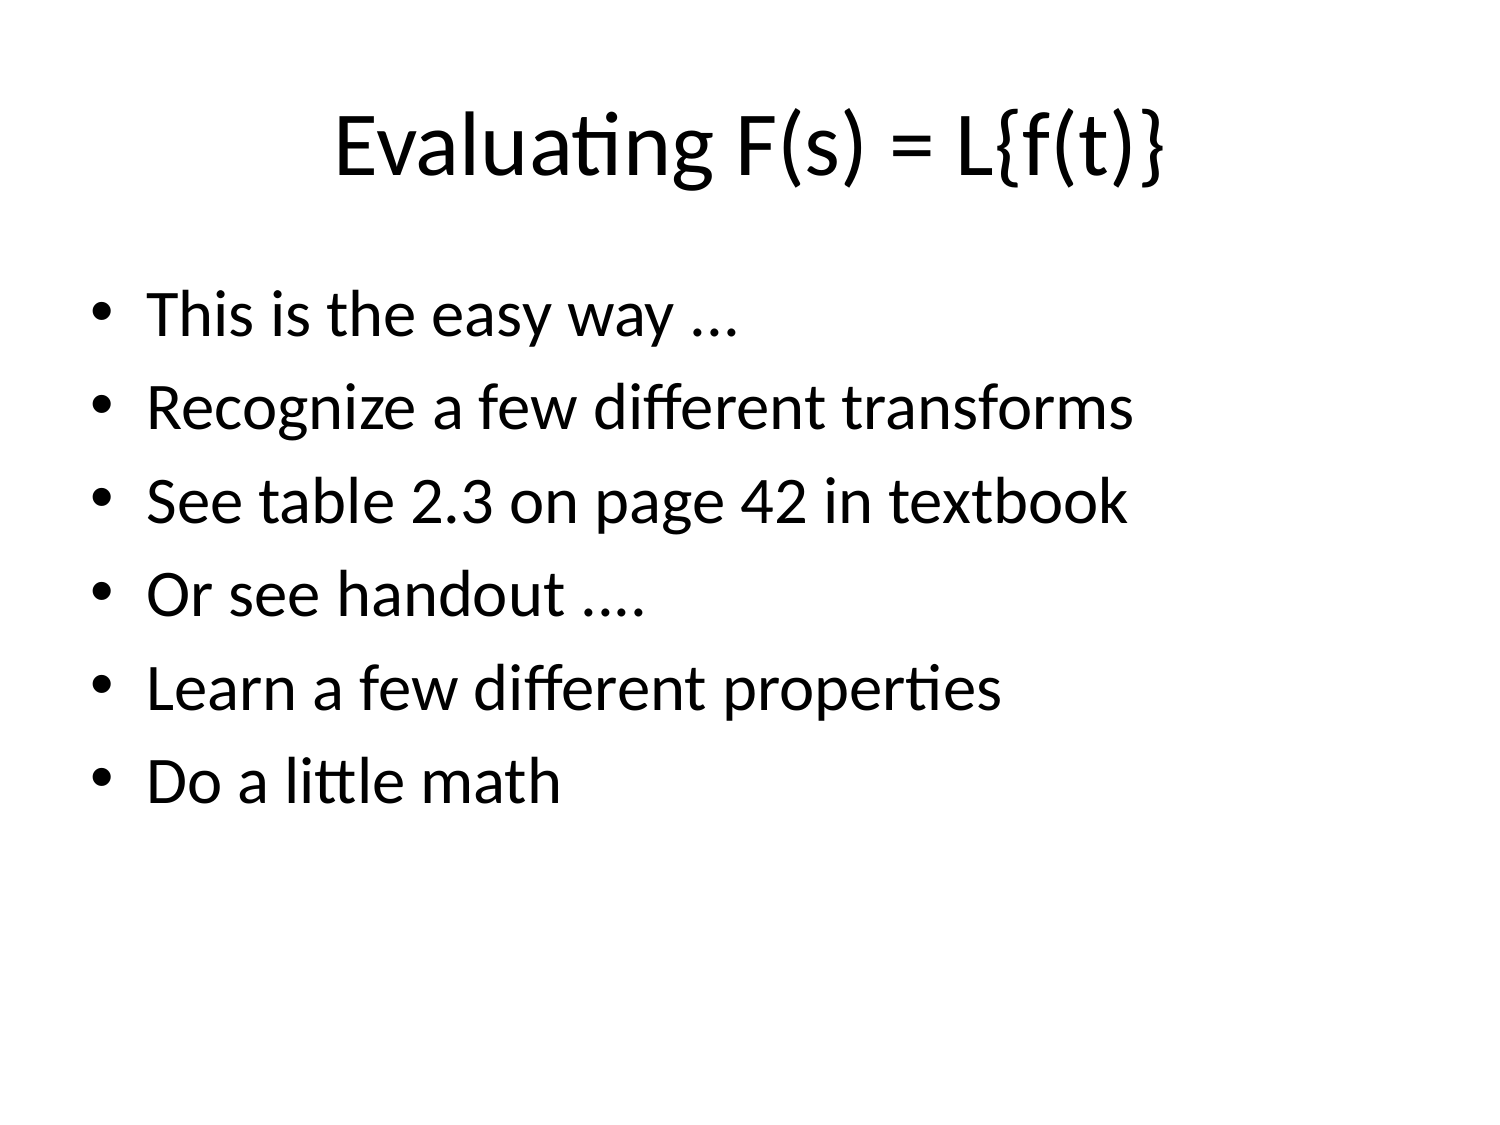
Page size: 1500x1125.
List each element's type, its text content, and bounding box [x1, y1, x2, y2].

list This is the easy way ... Recognize a few different transforms See table 2.3 on page 42 in textbook Or see handout .... Learn a few different properties Do a little math [75, 262, 1425, 1005]
title Evaluating F(s) = L{f(t)} [75, 45, 1425, 233]
